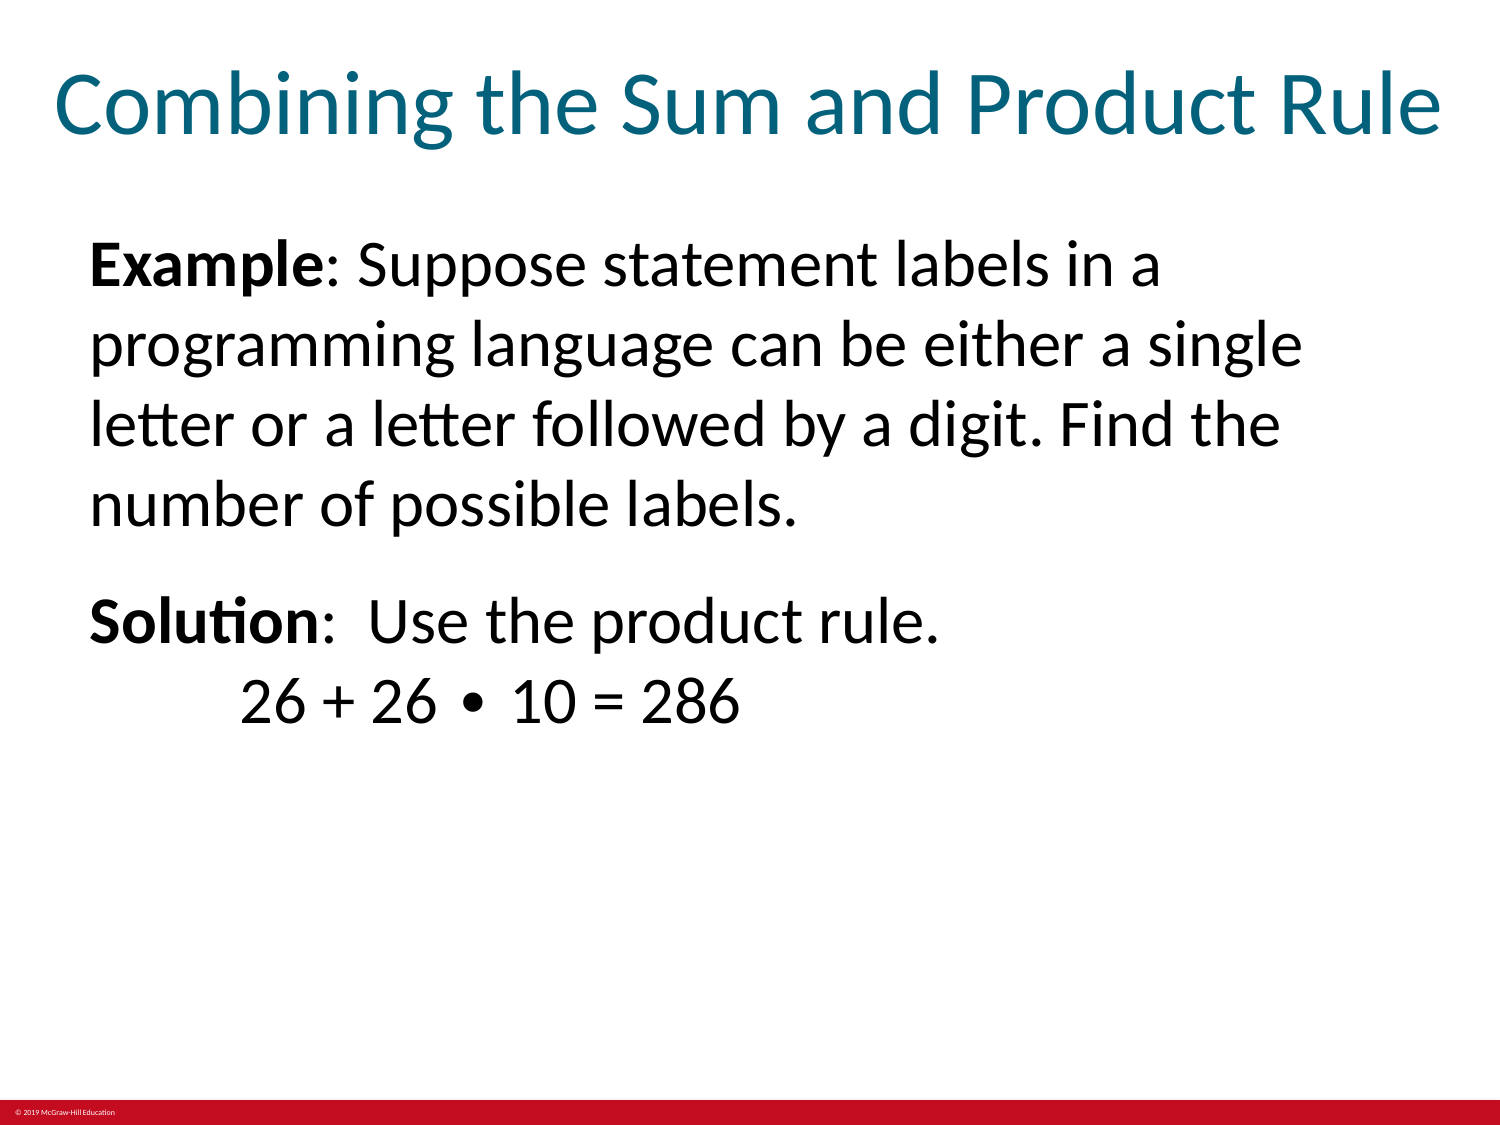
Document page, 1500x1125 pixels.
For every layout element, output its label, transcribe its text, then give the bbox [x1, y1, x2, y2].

title Combining the Sum and Product Rule [0, 0, 1500, 195]
list Example: Suppose statement labels in a programming language can be either a single letter or a letter followed by a digit. Find the number of possible labels. Solution: Use the product rule. 26 + 26 ∙ 10 = 286 [75, 212, 1440, 900]
